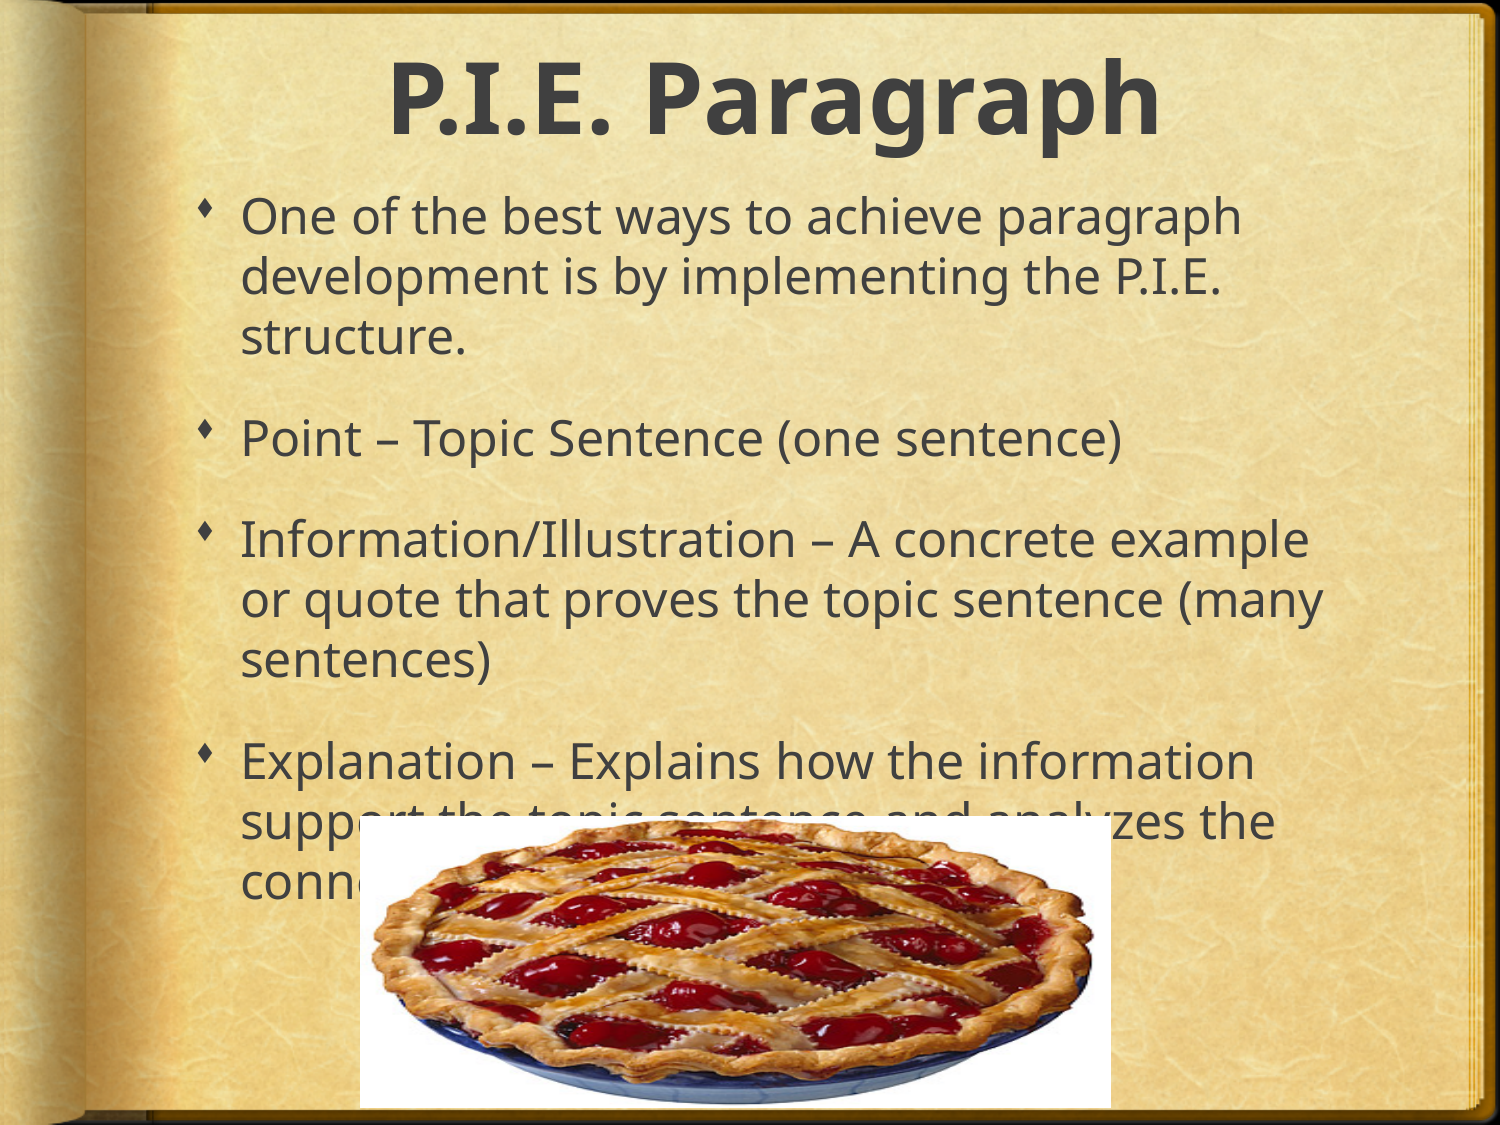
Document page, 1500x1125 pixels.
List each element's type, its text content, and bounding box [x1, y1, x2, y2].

picture [0, 0, 1500, 1125]
title P.I.E. Paragraph [178, 45, 1372, 176]
list One of the best ways to achieve paragraph development is by implementing the P.I.E. structure. Point – Topic Sentence (one sentence) Information/Illustration – A concrete example or quote that proves the topic sentence (many sentences) Explanation – Explains how the information support the topic sentence and analyzes the connection. [178, 176, 1372, 1005]
